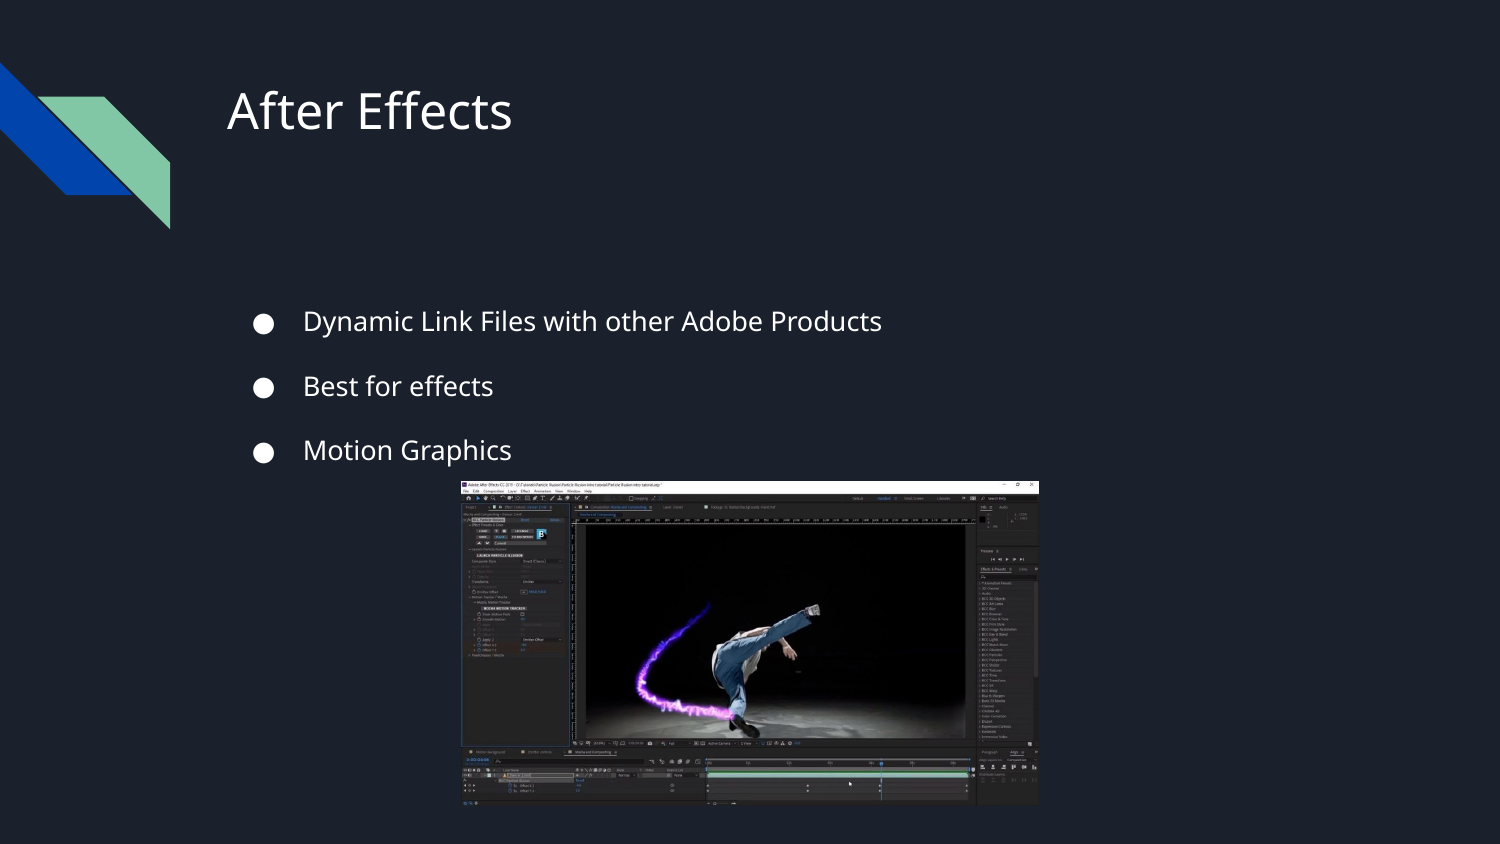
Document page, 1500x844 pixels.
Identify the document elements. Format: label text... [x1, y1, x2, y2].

list Dynamic Link Files with other Adobe Products Best for effects Motion Graphics [212, 257, 1368, 735]
title After Effects [212, 64, 1368, 215]
picture [461, 481, 1039, 807]
